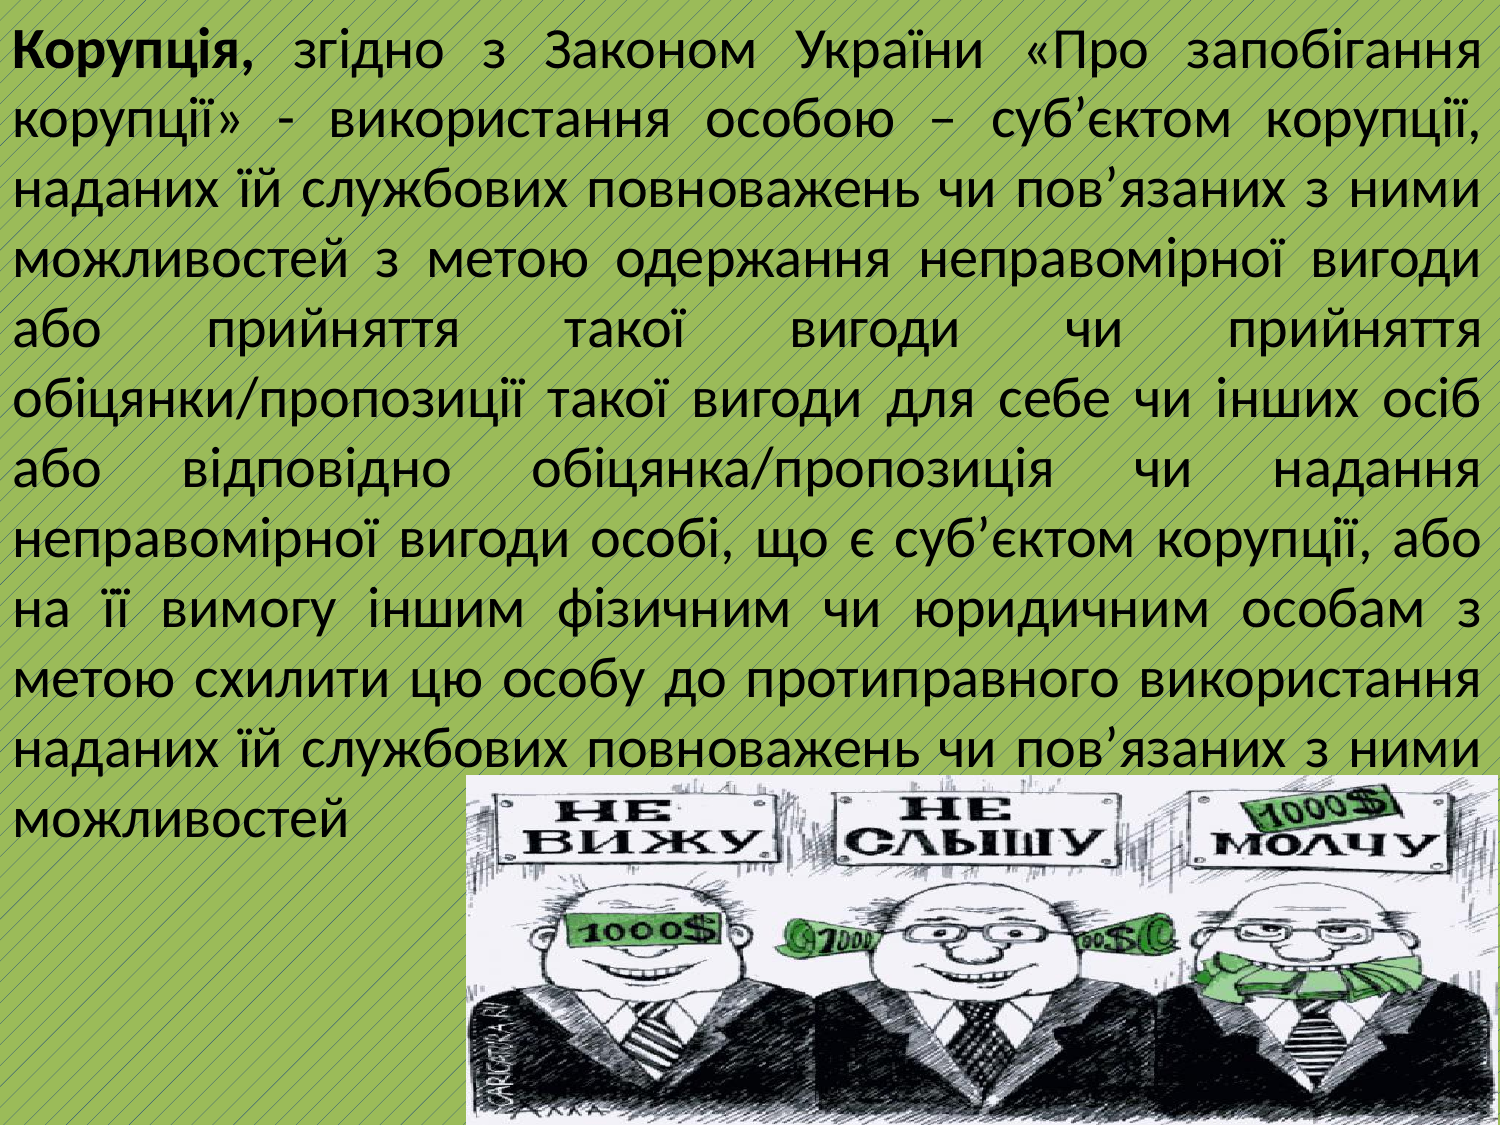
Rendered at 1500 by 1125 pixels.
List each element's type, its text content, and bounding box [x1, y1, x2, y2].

picture [466, 774, 1499, 1125]
text_box Корупція, згідно з Законом України «Про запобігання корупції» - використання особою – суб’єктом корупції, наданих їй службових повноважень чи пов’язаних з ними можливостей з метою одержання неправомірної вигоди або прийняття такої вигоди чи прийняття обіцянки/пропозиції такої вигоди для себе чи інших осіб або відповідно обіцянка/пропозиція чи надання неправомірної вигоди особі, що є суб’єктом корупції, або на її вимогу іншим фізичним чи юридичним особам з метою схилити цю особу до протиправного використання наданих їй службових повноважень чи пов’язаних з ними можливостей [0, 2, 1498, 857]
